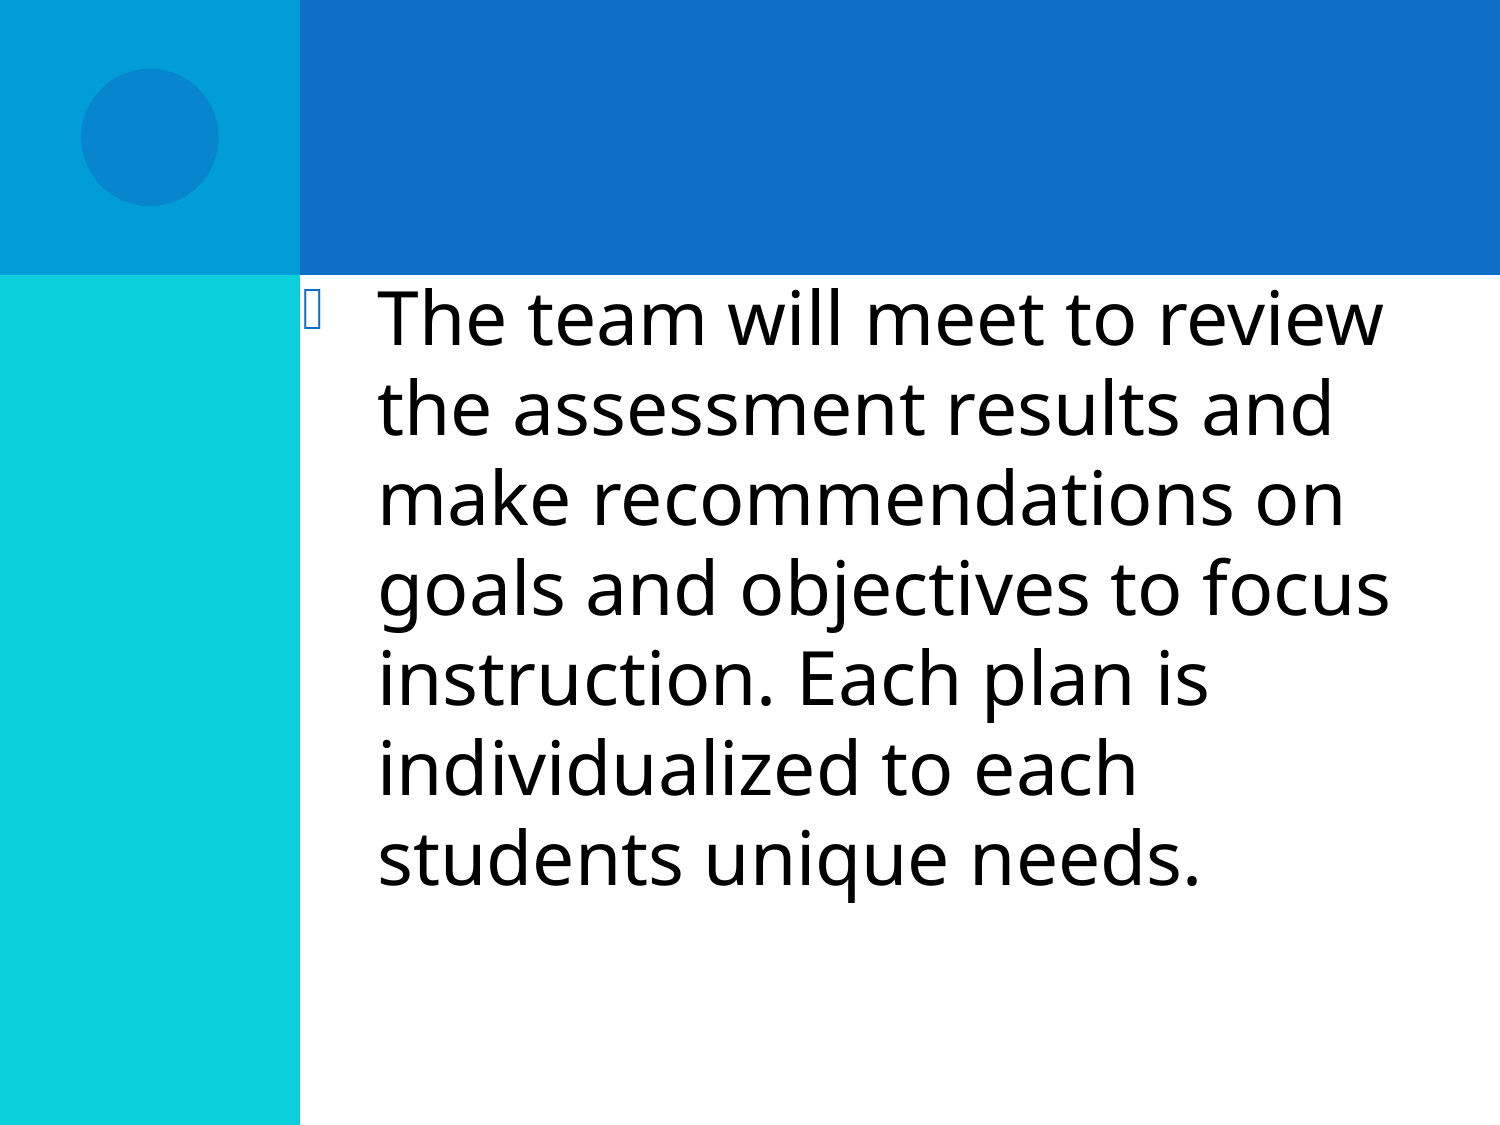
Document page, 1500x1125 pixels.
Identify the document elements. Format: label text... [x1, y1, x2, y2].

list The team will meet to review the assessment results and make recommendations on goals and objectives to focus instruction. Each plan is individualized to each students unique needs. [287, 262, 1475, 1093]
